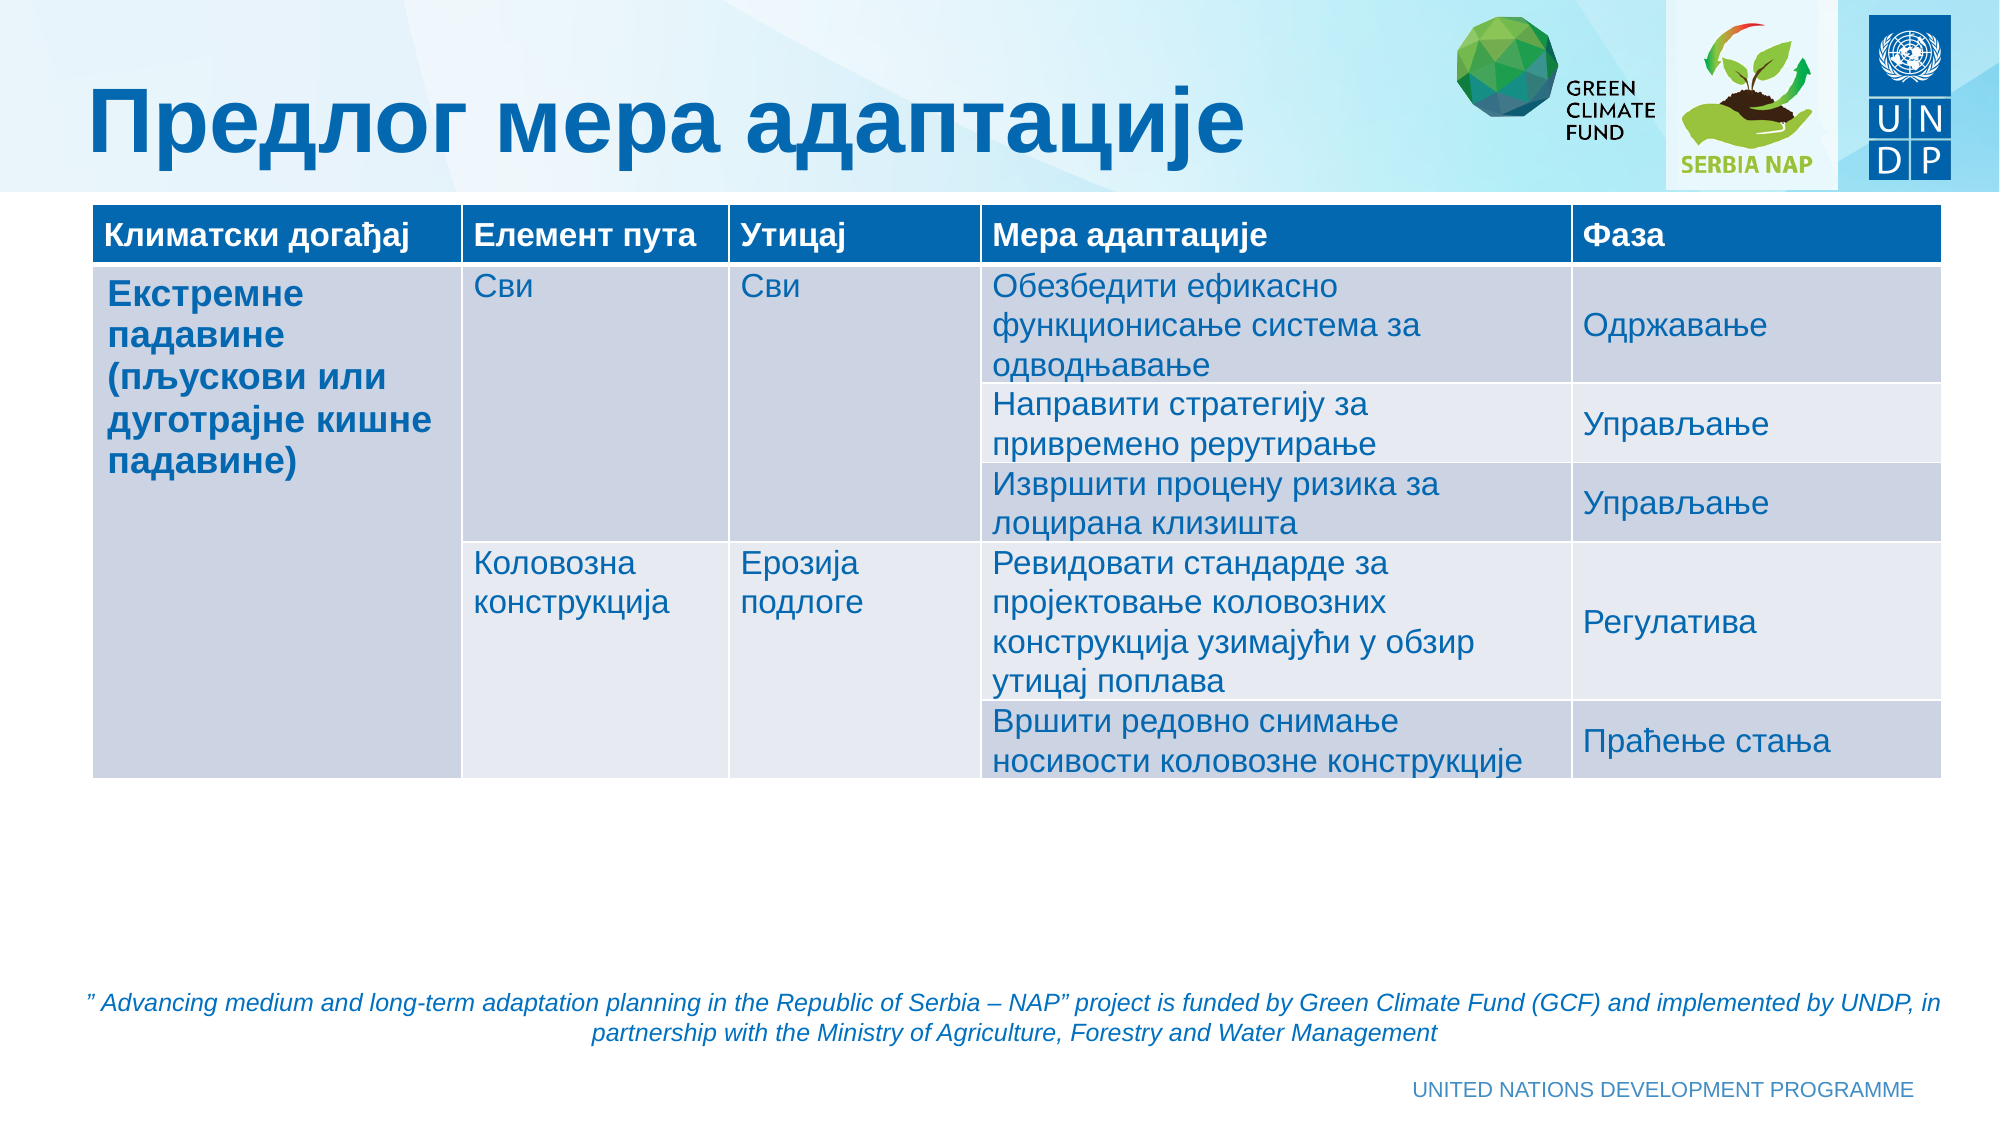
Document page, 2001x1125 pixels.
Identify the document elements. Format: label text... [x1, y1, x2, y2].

table_cell Регулатива [1573, 543, 1941, 699]
table_cell Коловозна конструкција [463, 543, 728, 778]
table_header Фаза [1573, 205, 1941, 262]
table_cell Ерозија подлоге [730, 543, 980, 778]
table_cell Вршити редовно снимање носивости коловозне конструкције [982, 701, 1571, 778]
table_cell Извршити процену ризика за лоцирана клизишта [982, 463, 1571, 541]
table_cell Праћење стања [1573, 701, 1941, 778]
title Предлог мера адаптације [72, 14, 1451, 180]
table_cell Одржавање [1573, 267, 1941, 382]
table_cell Ревидовати стандарде за пројектовање коловозних конструкција узимајући у обзир утицај поплава [982, 543, 1571, 699]
table_cell Екстремне падавине (пљускови или дуготрајне кишне падавине) [93, 267, 461, 778]
table_cell Сви [730, 267, 980, 541]
table_cell Направити стратегију за привремено рерутирање [982, 384, 1571, 462]
title Предлог мера адаптације [1660, 14, 1665, 180]
table_cell Управљање [1573, 384, 1941, 462]
table_cell Управљање [1573, 463, 1941, 541]
table_header Климатски догађај [93, 205, 461, 262]
table_cell Обезбедити ефикасно функционисање система за одводњавање [982, 267, 1571, 382]
table_cell Сви [463, 267, 728, 541]
table_header Утицај [730, 205, 980, 262]
table_header Мера адаптације [982, 205, 1571, 262]
picture [0, 0, 2000, 220]
text_box ” Advancing medium and long-term adaptation planning in the Republic of Serbia – NAP” project is funded by Green Climate Fund (GCF) and implemented by UNDP, in partnership with the Ministry of Agriculture, Forestry and Water Management [70, 978, 1962, 1054]
table_header Елемент пута [463, 205, 728, 262]
